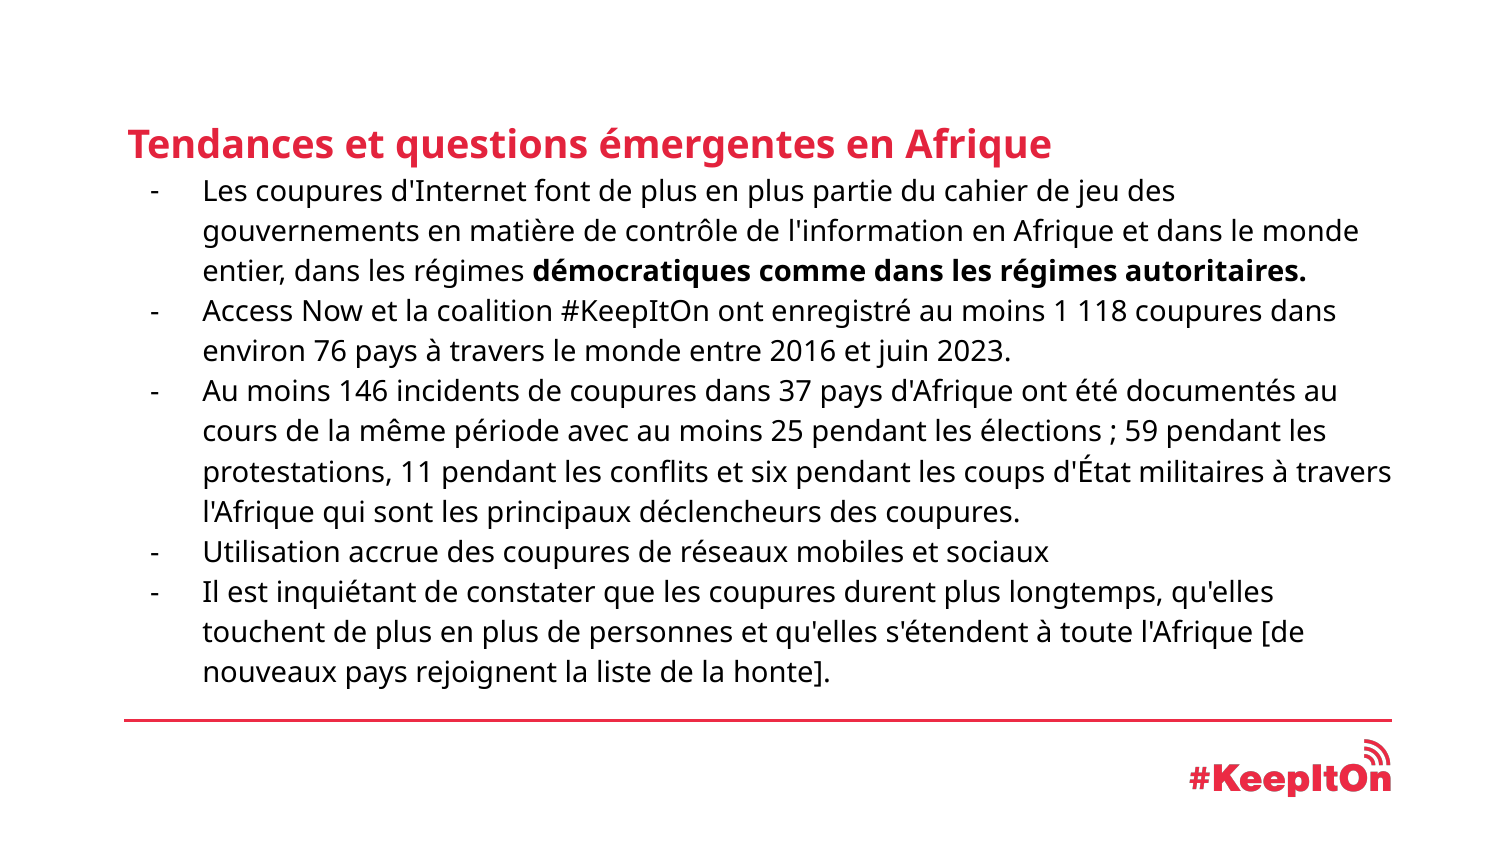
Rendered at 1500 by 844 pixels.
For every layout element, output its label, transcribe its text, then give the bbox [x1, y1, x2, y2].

text_box Tendances et questions émergentes en Afrique Les coupures d'Internet font de plus en plus partie du cahier de jeu des gouvernements en matière de contrôle de l'information en Afrique et dans le monde entier, dans les régimes démocratiques comme dans les régimes autoritaires. Access Now et la coalition #KeepItOn ont enregistré au moins 1 118 coupures dans environ 76 pays à travers le monde entre 2016 et juin 2023. Au moins 146 incidents de coupures dans 37 pays d'Afrique ont été documentés au cours de la même période avec au moins 25 pendant les élections ; 59 pendant les protestations, 11 pendant les conflits et six pendant les coups d'État militaires à travers l'Afrique qui sont les principaux déclencheurs des coupures. Utilisation accrue des coupures de réseaux mobiles et sociaux Il est inquiétant de constater que les coupures durent plus longtemps, qu'elles touchent de plus en plus de personnes et qu'elles s'étendent à toute l'Afrique [de nouveaux pays rejoignent la liste de la honte]. [124, 69, 1405, 685]
picture [1185, 735, 1393, 803]
